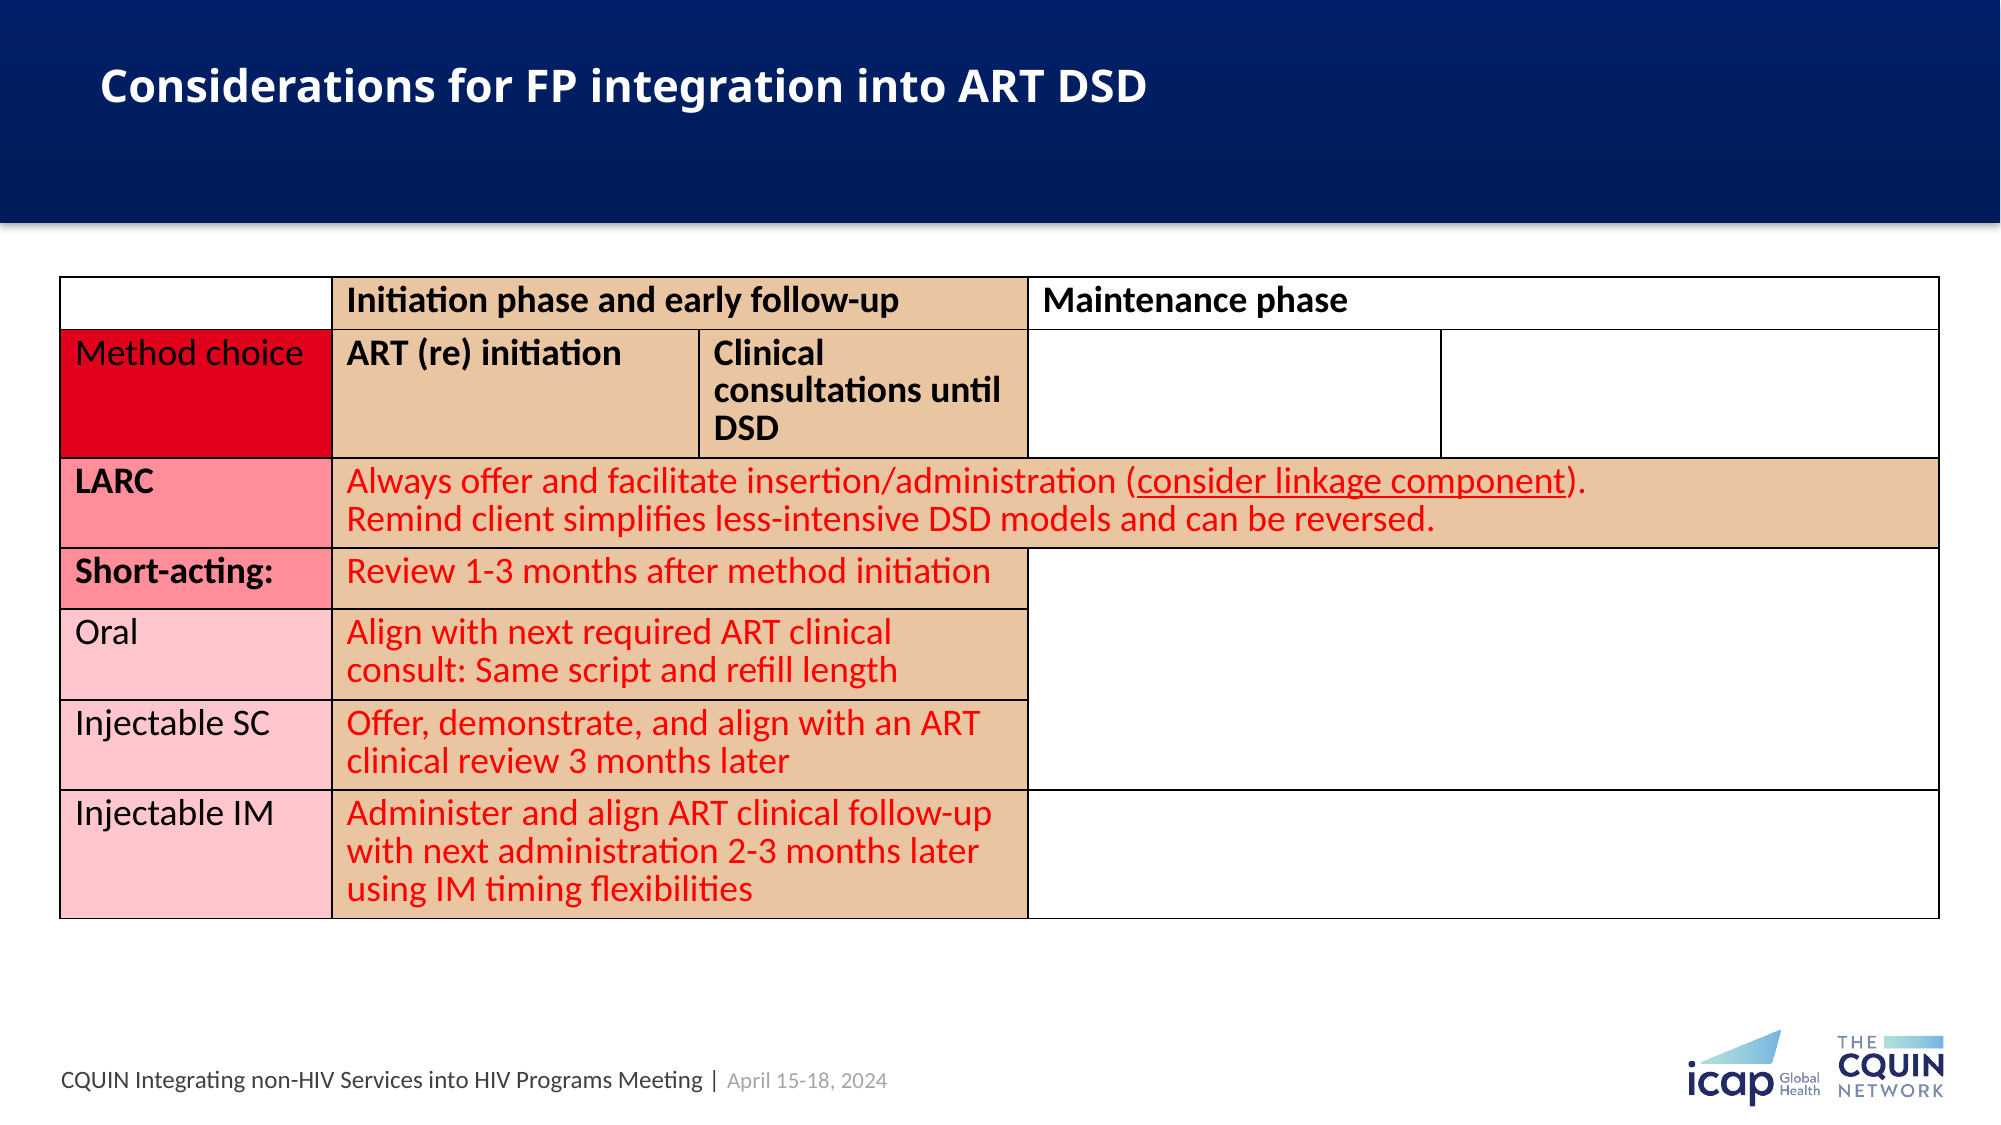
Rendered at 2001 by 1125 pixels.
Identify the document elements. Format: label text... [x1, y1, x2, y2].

table_cell Oral [61, 610, 331, 699]
table_cell Injectable SC [61, 701, 331, 789]
title Considerations for FP integration into ART DSD [84, 46, 1920, 185]
table_cell LARC [61, 459, 331, 547]
table_cell Clinical consultations until DSD [700, 330, 1027, 457]
table_header Maintenance phase [1029, 278, 1938, 329]
table_cell Offer, demonstrate, and align with an ART clinical review 3 months later [333, 701, 1027, 789]
table_cell [1029, 549, 1938, 789]
table_cell Short-acting: [61, 549, 331, 608]
table_header Initiation phase and early follow-up [333, 278, 1027, 329]
table_cell [1442, 330, 1938, 457]
table_cell Always offer and facilitate insertion/administration (consider linkage component). Remind client simplifies less-intensive DSD models and can be reversed. [333, 459, 1938, 547]
table_cell Review 1-3 months after method initiation [333, 549, 1027, 608]
table_cell [1029, 791, 1938, 918]
table_header [61, 278, 331, 329]
picture [1648, 985, 1978, 1125]
table_cell Administer and align ART clinical follow-up with next administration 2-3 months later using IM timing flexibilities [333, 791, 1027, 918]
table_cell Align with next required ART clinical consult: Same script and refill length [333, 610, 1027, 699]
table_cell ART (re) initiation [333, 330, 698, 457]
table_cell Method choice [61, 330, 331, 457]
table_cell [1029, 330, 1440, 457]
table_cell Injectable IM [61, 791, 331, 918]
